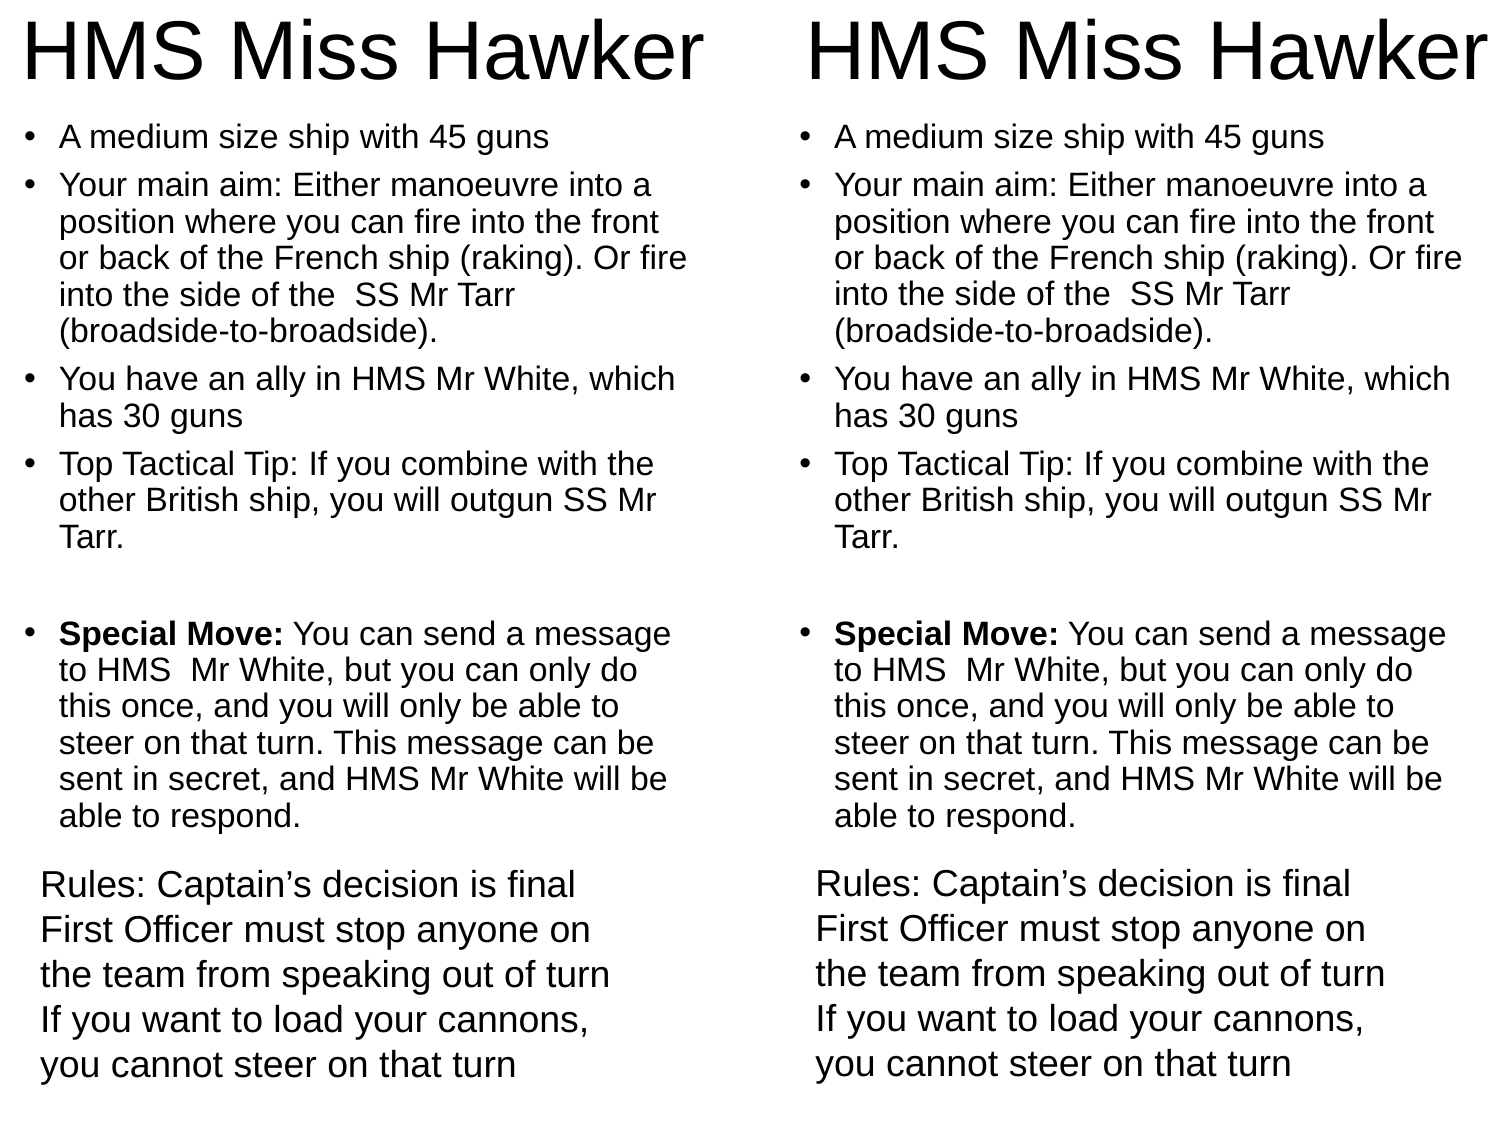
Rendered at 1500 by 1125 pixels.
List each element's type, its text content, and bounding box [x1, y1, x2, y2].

text_box Rules: Captain’s decision is final First Officer must stop anyone on the team from speaking out of turn If you want to load your cannons, you cannot steer on that turn [25, 852, 635, 1093]
text_box A medium size ship with 45 guns Your main aim: Either manoeuvre into a position where you can fire into the front or back of the French ship (raking). Or fire into the side of the SS Mr Tarr (broadside-to-broadside). You have an ally in HMS Mr White, which has 30 guns Top Tactical Tip: If you combine with the other British ship, you will outgun SS Mr Tarr. Special Move: You can send a message to HMS Mr White, but you can only do this once, and you will only be able to steer on that turn. This message can be sent in secret, and HMS Mr White will be able to respond. [9, 111, 708, 853]
text_box Rules: Captain’s decision is final First Officer must stop anyone on the team from speaking out of turn If you want to load your cannons, you cannot steer on that turn [800, 851, 1411, 1092]
text_box HMS Miss Hawker [0, 0, 727, 165]
text_box HMS Miss Hawker [784, 0, 1500, 165]
text_box A medium size ship with 45 guns Your main aim: Either manoeuvre into a position where you can fire into the front or back of the French ship (raking). Or fire into the side of the SS Mr Tarr (broadside-to-broadside). You have an ally in HMS Mr White, which has 30 guns Top Tactical Tip: If you combine with the other British ship, you will outgun SS Mr Tarr. Special Move: You can send a message to HMS Mr White, but you can only do this once, and you will only be able to steer on that turn. This message can be sent in secret, and HMS Mr White will be able to respond. [784, 165, 1483, 852]
